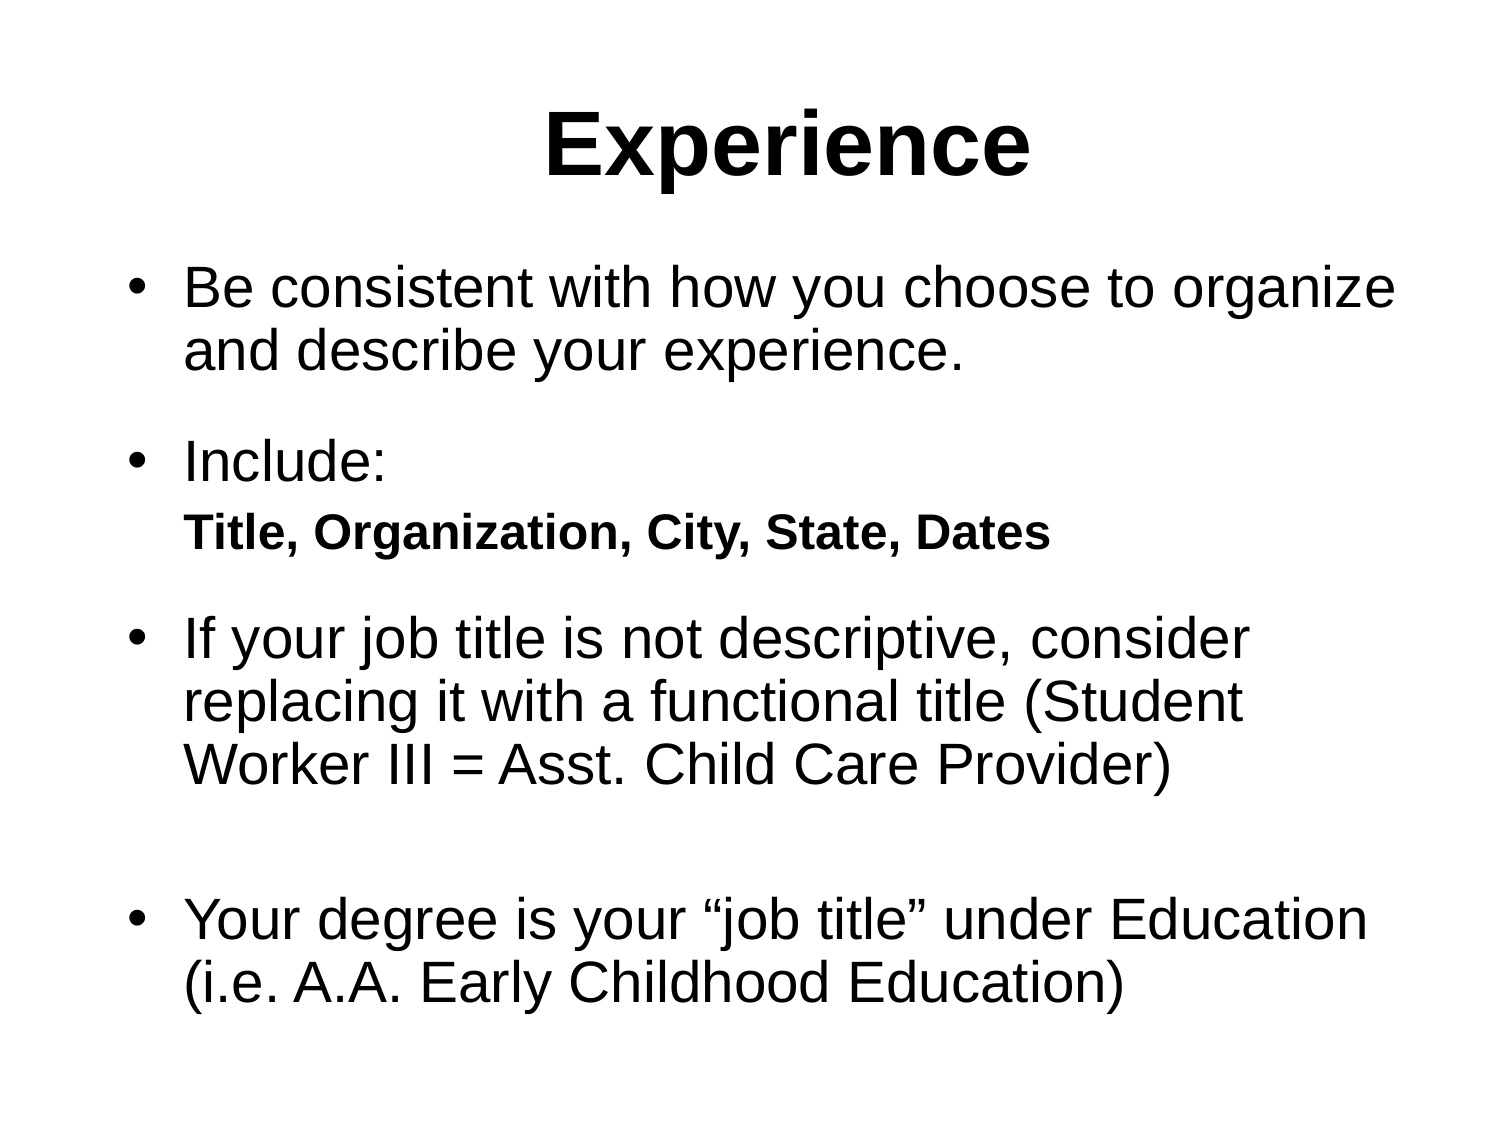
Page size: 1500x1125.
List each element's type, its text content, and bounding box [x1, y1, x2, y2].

title Experience [75, 45, 1425, 233]
list Be consistent with how you choose to organize and describe your experience. Include: Title, Organization, City, State, Dates If your job title is not descriptive, consider replacing it with a functional title (Student Worker III = Asst. Child Care Provider) Your degree is your “job title” under Education (i.e. A.A. Early Childhood Education) [112, 249, 1450, 1098]
